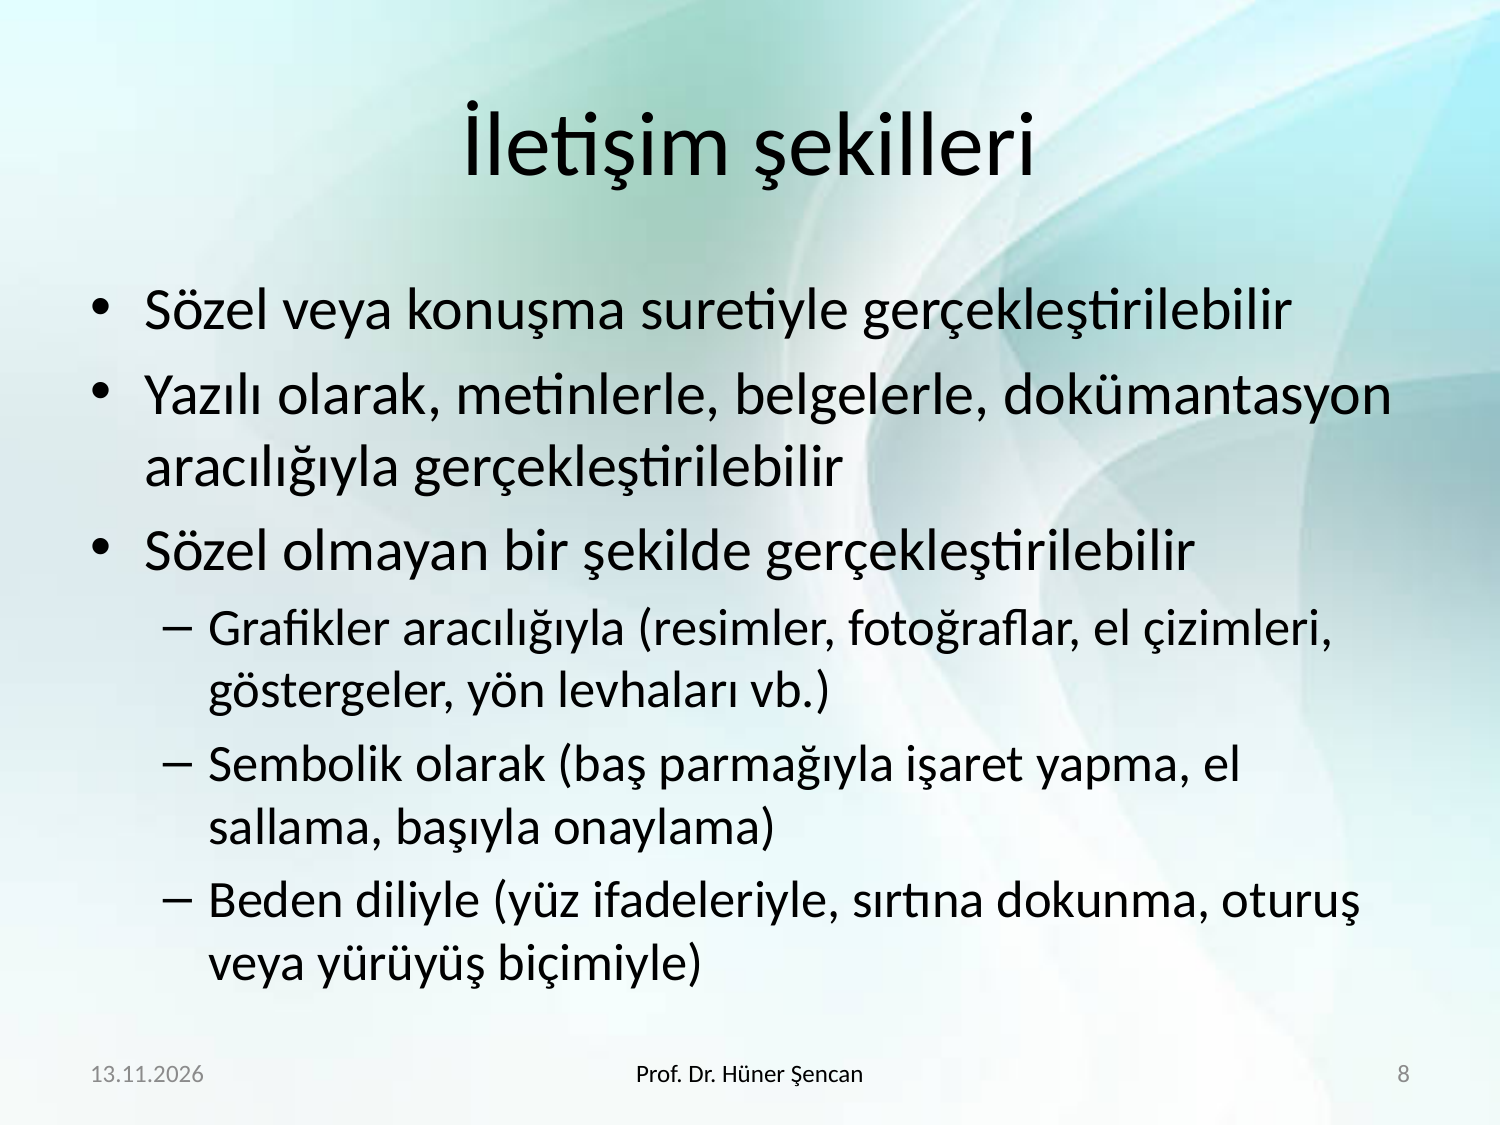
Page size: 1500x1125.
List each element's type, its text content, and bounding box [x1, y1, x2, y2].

title İletişim şekilleri [75, 45, 1425, 233]
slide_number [75, 1042, 425, 1103]
slide_number 8 [1074, 1042, 1425, 1103]
picture [0, 0, 1500, 1125]
list Sözel veya konuşma suretiyle gerçekleştirilebilir Yazılı olarak, metinlerle, belgelerle, dokümantasyon aracılığıyla gerçekleştirilebilir Sözel olmayan bir şekilde gerçekleştirilebilir Grafikler aracılığıyla (resimler, fotoğraflar, el çizimleri, göstergeler, yön levhaları vb.) Sembolik olarak (baş parmağıyla işaret yapma, el sallama, başıyla onaylama) Beden diliyle (yüz ifadeleriyle, sırtına dokunma, oturuş veya yürüyüş biçimiyle) [75, 262, 1425, 1005]
footer Prof. Dr. Hüner Şencan [512, 1042, 988, 1103]
